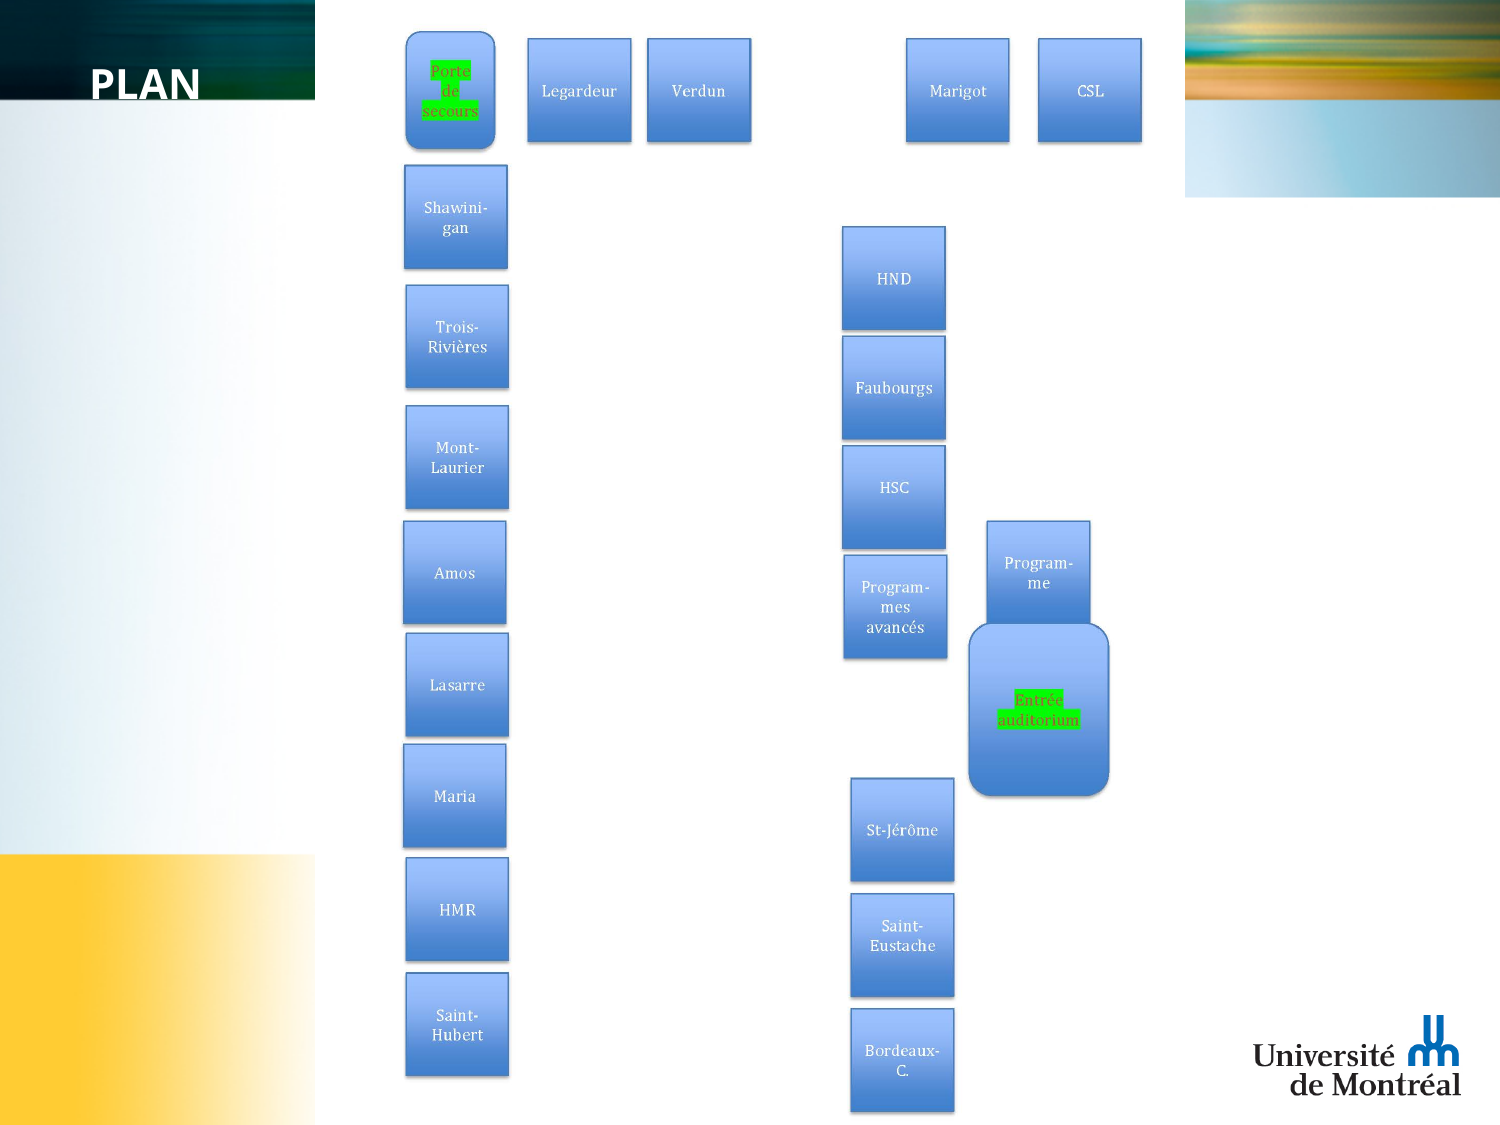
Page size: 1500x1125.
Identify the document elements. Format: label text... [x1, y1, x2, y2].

picture [0, 0, 1500, 1125]
title plan [1189, 50, 1463, 138]
title plan [75, 50, 309, 138]
